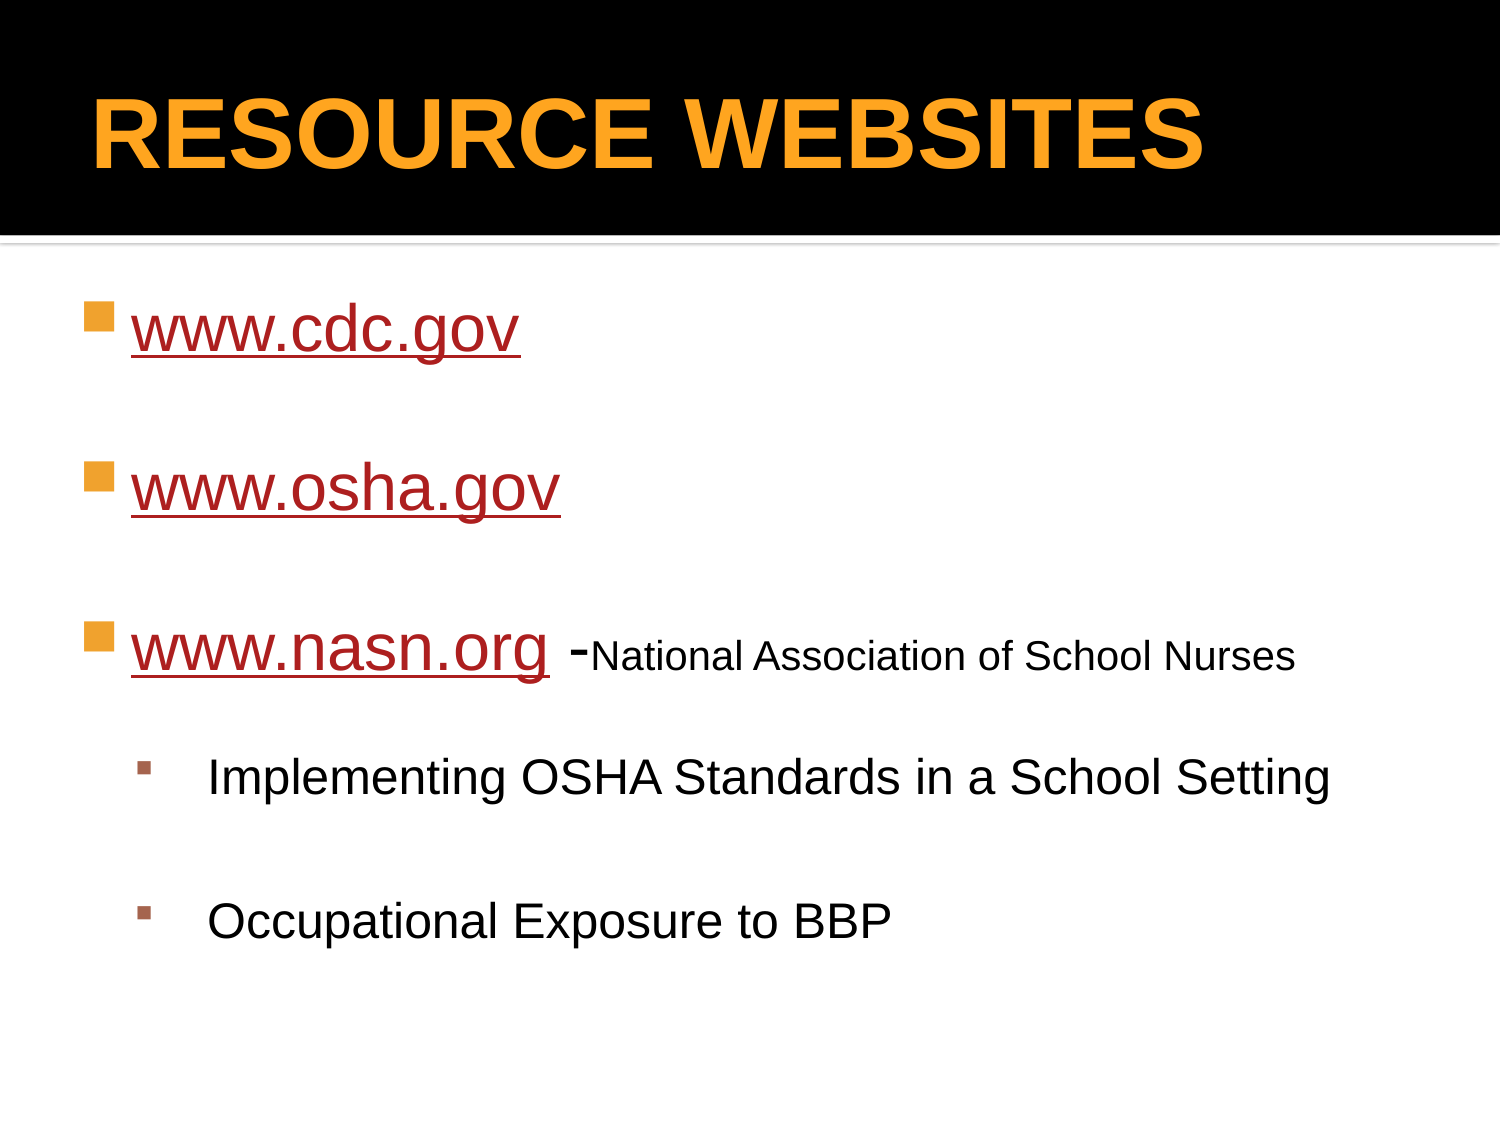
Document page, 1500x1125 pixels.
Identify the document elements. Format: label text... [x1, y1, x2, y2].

list www.cdc.gov www.osha.gov www.nasn.org -National Association of School Nurses Implementing OSHA Standards in a School Setting Occupational Exposure to BBP [50, 269, 1388, 1063]
title RESOURCE WEBSITES [75, 25, 1425, 231]
